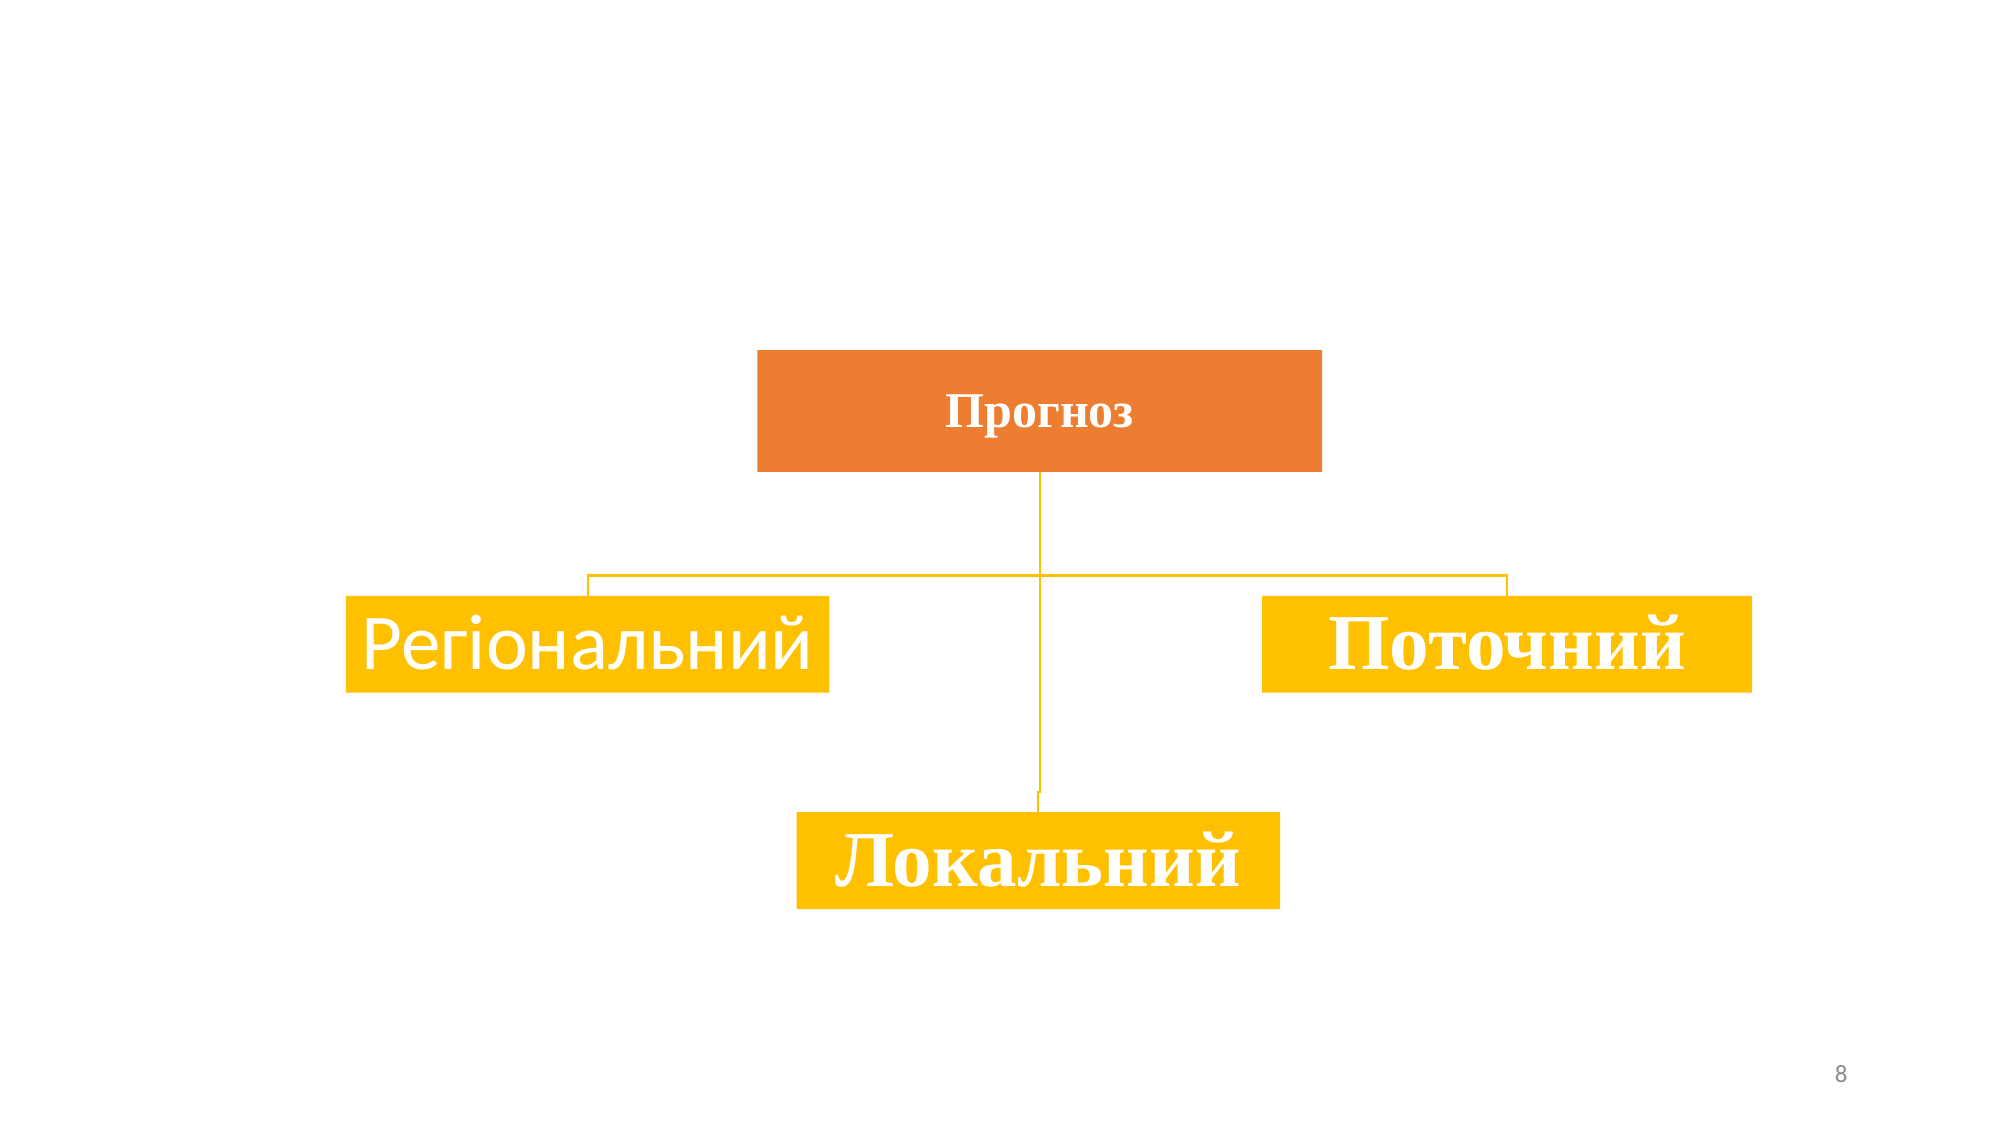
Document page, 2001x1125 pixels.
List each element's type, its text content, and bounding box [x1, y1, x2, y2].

slide_number 8 [1412, 1042, 1863, 1103]
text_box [270, 70, 1810, 1043]
